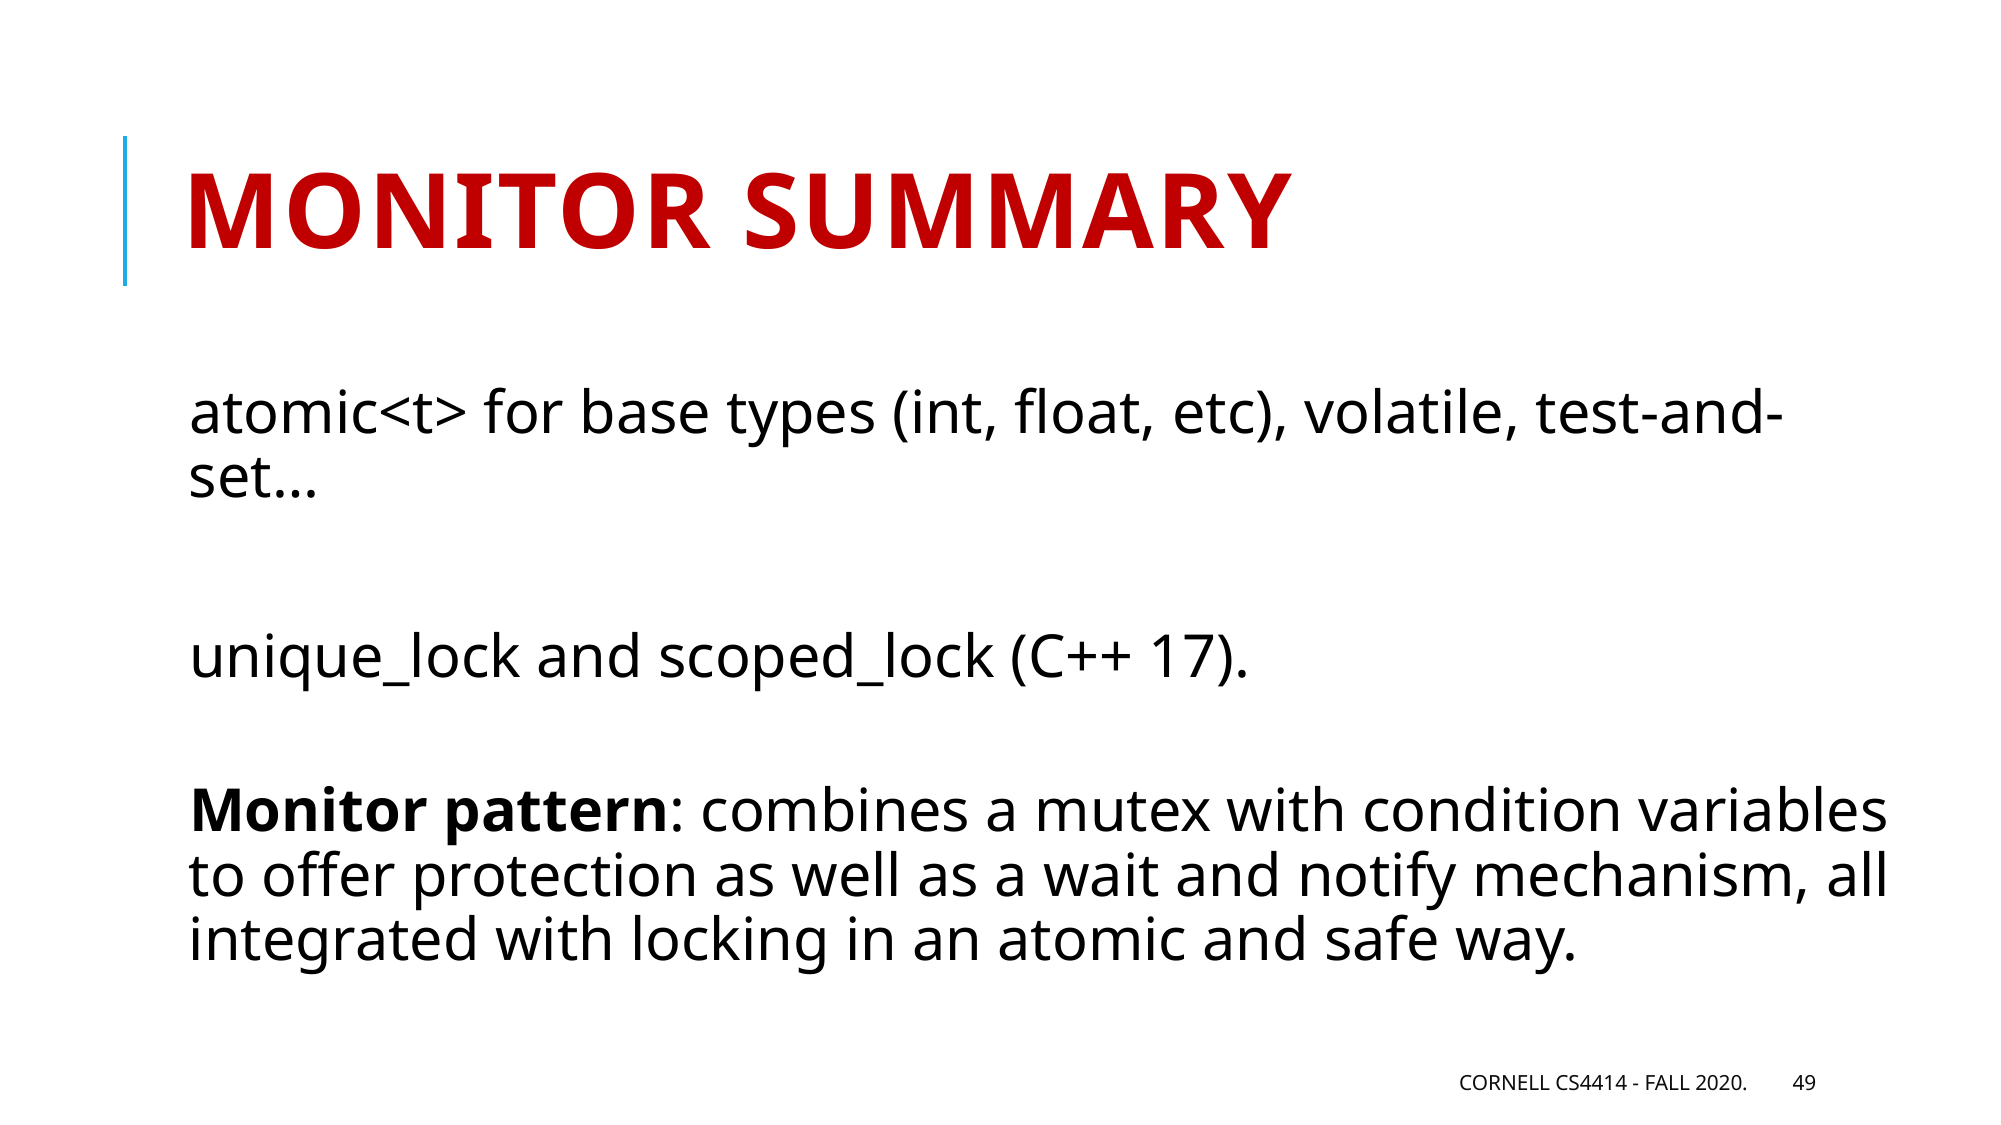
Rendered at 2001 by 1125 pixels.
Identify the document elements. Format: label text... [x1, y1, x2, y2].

slide_number 49 [1777, 1061, 1938, 1107]
footer Cornell CS4414 - Fall 2020. [794, 1061, 1763, 1107]
title monitor summary [168, 96, 1914, 342]
list atomic<t> for base types (int, float, etc), volatile, test-and-set… unique_lock and scoped_lock (C++ 17). Monitor pattern: combines a mutex with condition variables to offer protection as well as a wait and notify mechanism, all integrated with locking in an atomic and safe way. [168, 375, 1914, 1035]
